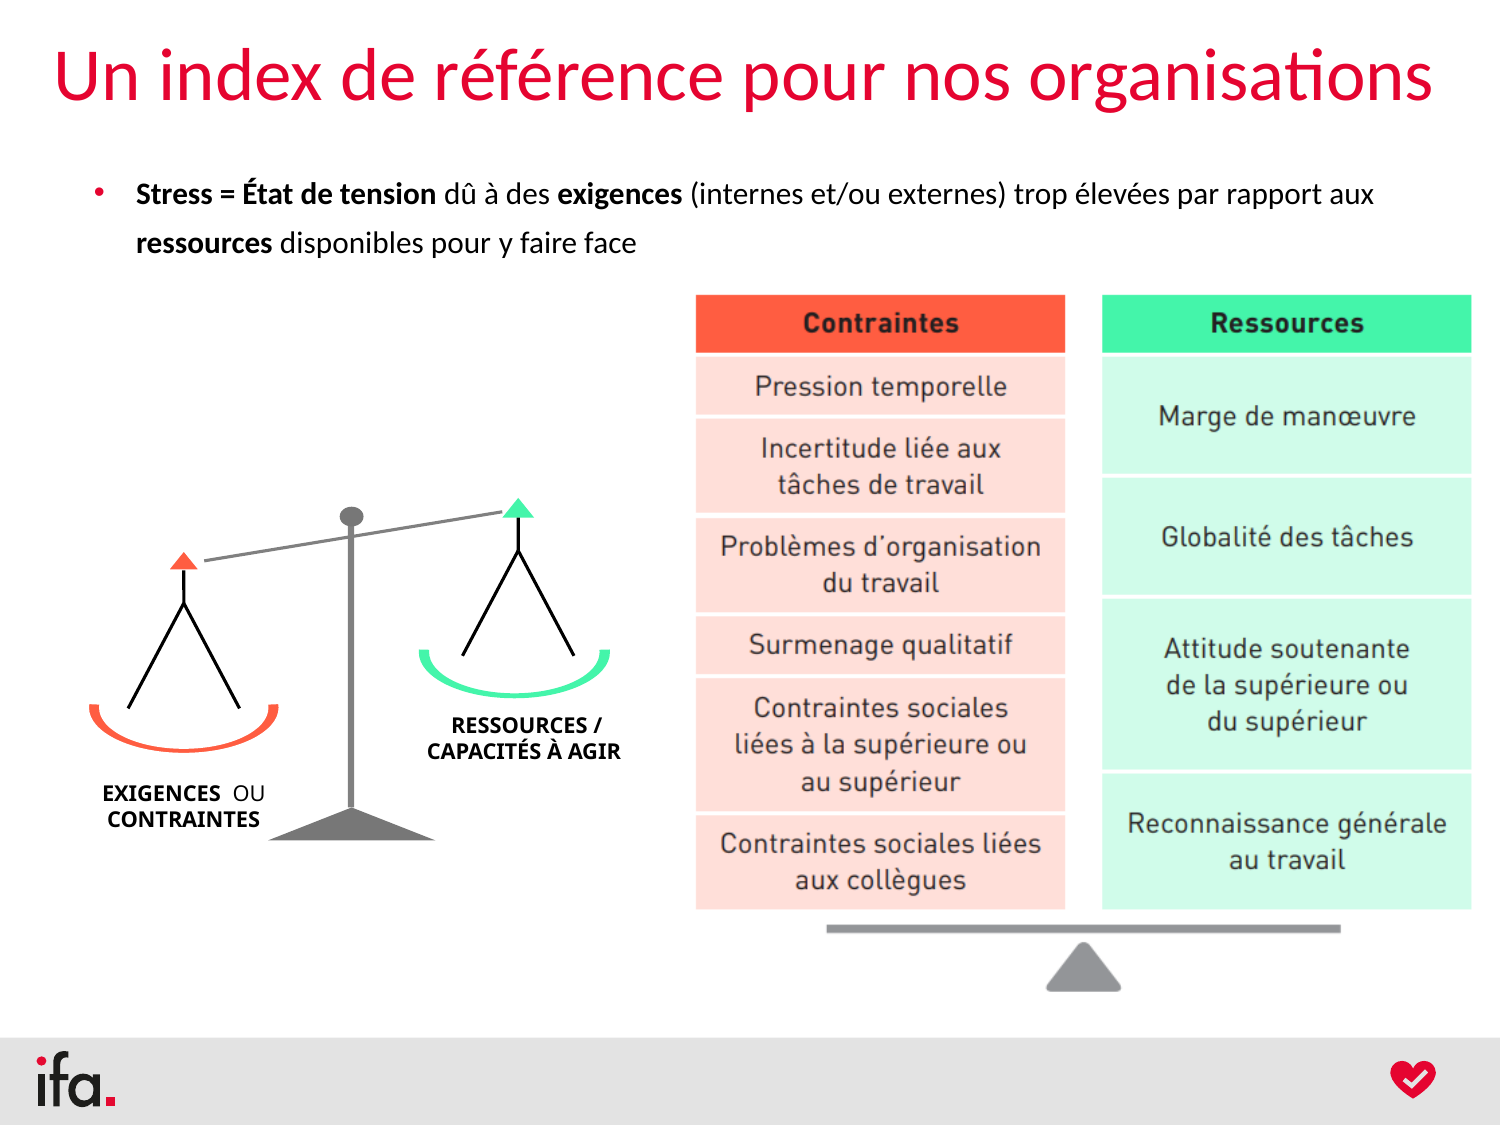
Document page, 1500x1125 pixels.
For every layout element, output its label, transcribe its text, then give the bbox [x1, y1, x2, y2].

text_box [52, 497, 643, 841]
text_box Stress = État de tension dû à des exigences (internes et/ou externes) trop élevées par rapport aux ressources disponibles pour y faire face [79, 92, 1428, 179]
title Un index de référence pour nos organisations [53, 34, 1454, 222]
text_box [685, 278, 1480, 1001]
